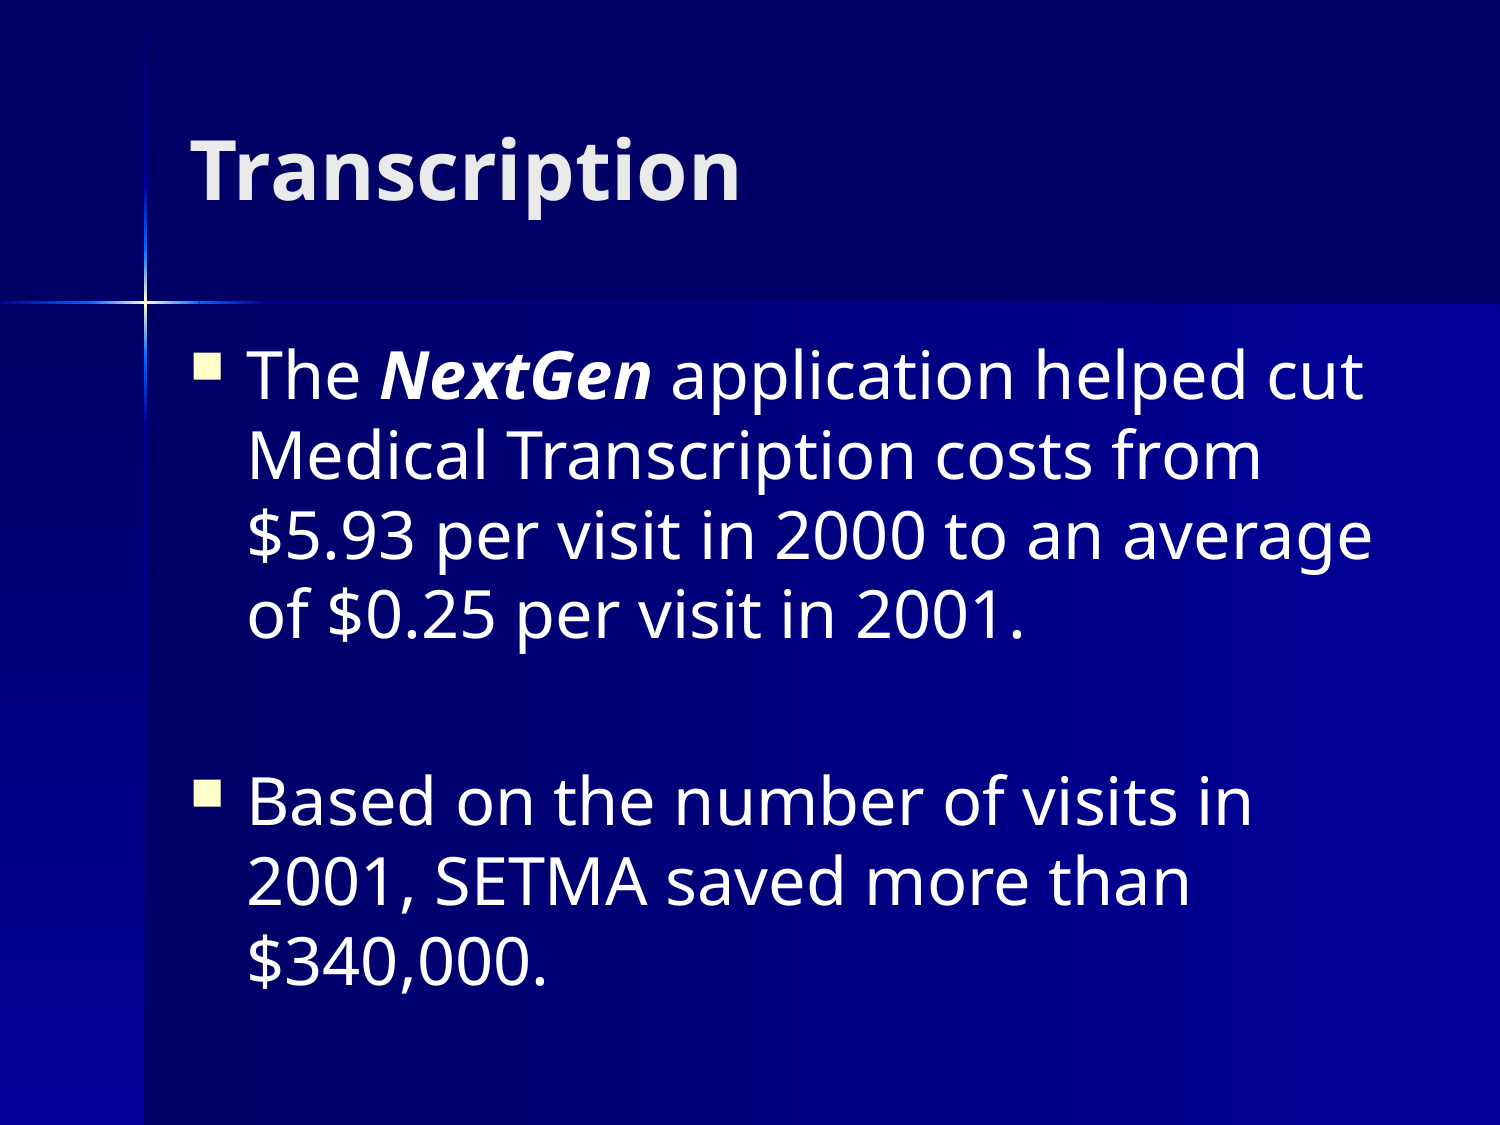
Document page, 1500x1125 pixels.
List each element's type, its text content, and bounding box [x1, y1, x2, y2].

list The NextGen application helped cut Medical Transcription costs from $5.93 per visit in 2000 to an average of $0.25 per visit in 2001. Based on the number of visits in 2001, SETMA saved more than $340,000. [174, 324, 1413, 1001]
title Transcription [174, 49, 1413, 286]
